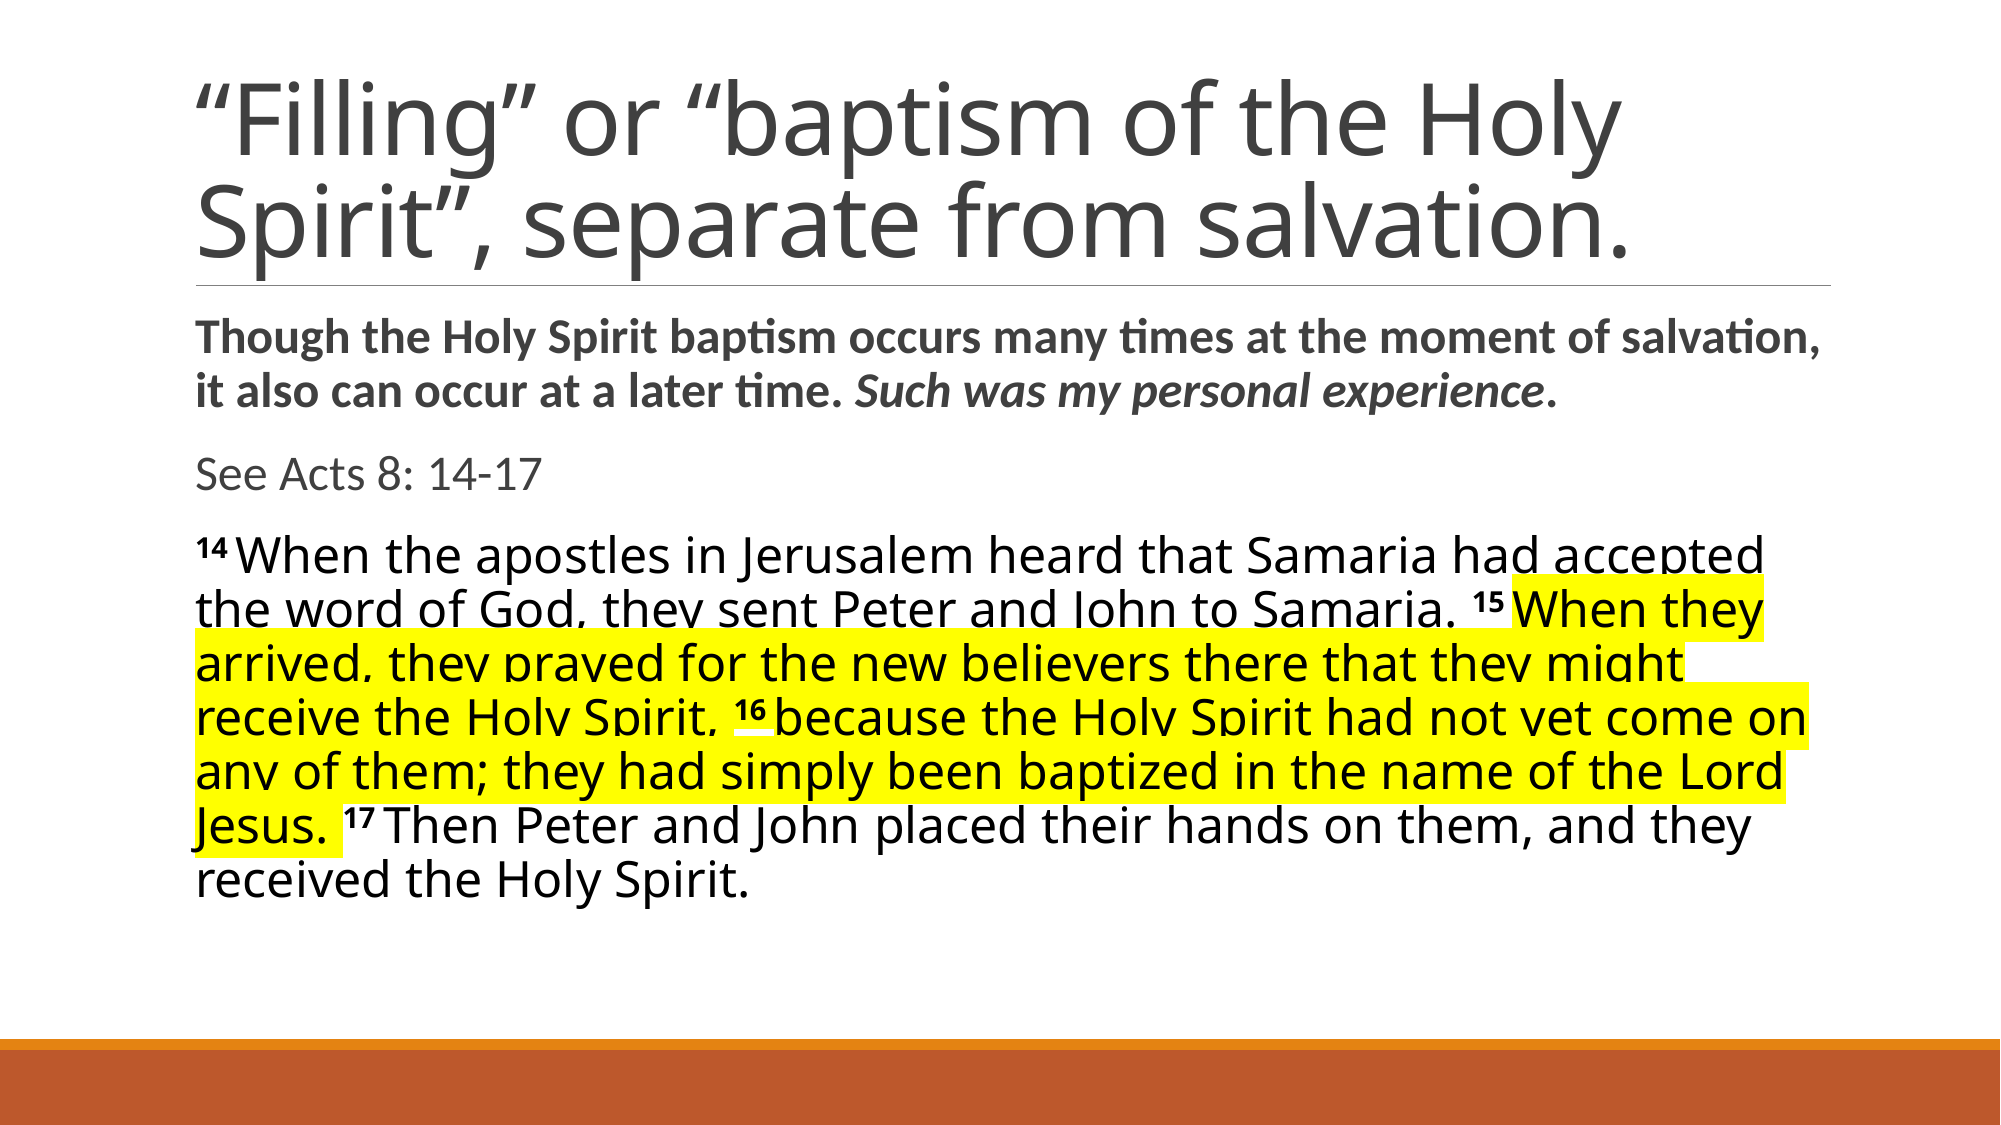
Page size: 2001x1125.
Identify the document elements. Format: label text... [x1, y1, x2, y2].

list Though the Holy Spirit baptism occurs many times at the moment of salvation, it also can occur at a later time. Such was my personal experience. See Acts 8: 14-17 14 When the apostles in Jerusalem heard that Samaria had accepted the word of God, they sent Peter and John to Samaria. 15 When they arrived, they prayed for the new believers there that they might receive the Holy Spirit, 16 because the Holy Spirit had not yet come on any of them; they had simply been baptized in the name of the Lord Jesus. 17 Then Peter and John placed their hands on them, and they received the Holy Spirit. [180, 302, 1830, 963]
title “Filling” or “baptism of the Holy Spirit”, separate from salvation. [180, 47, 1830, 285]
